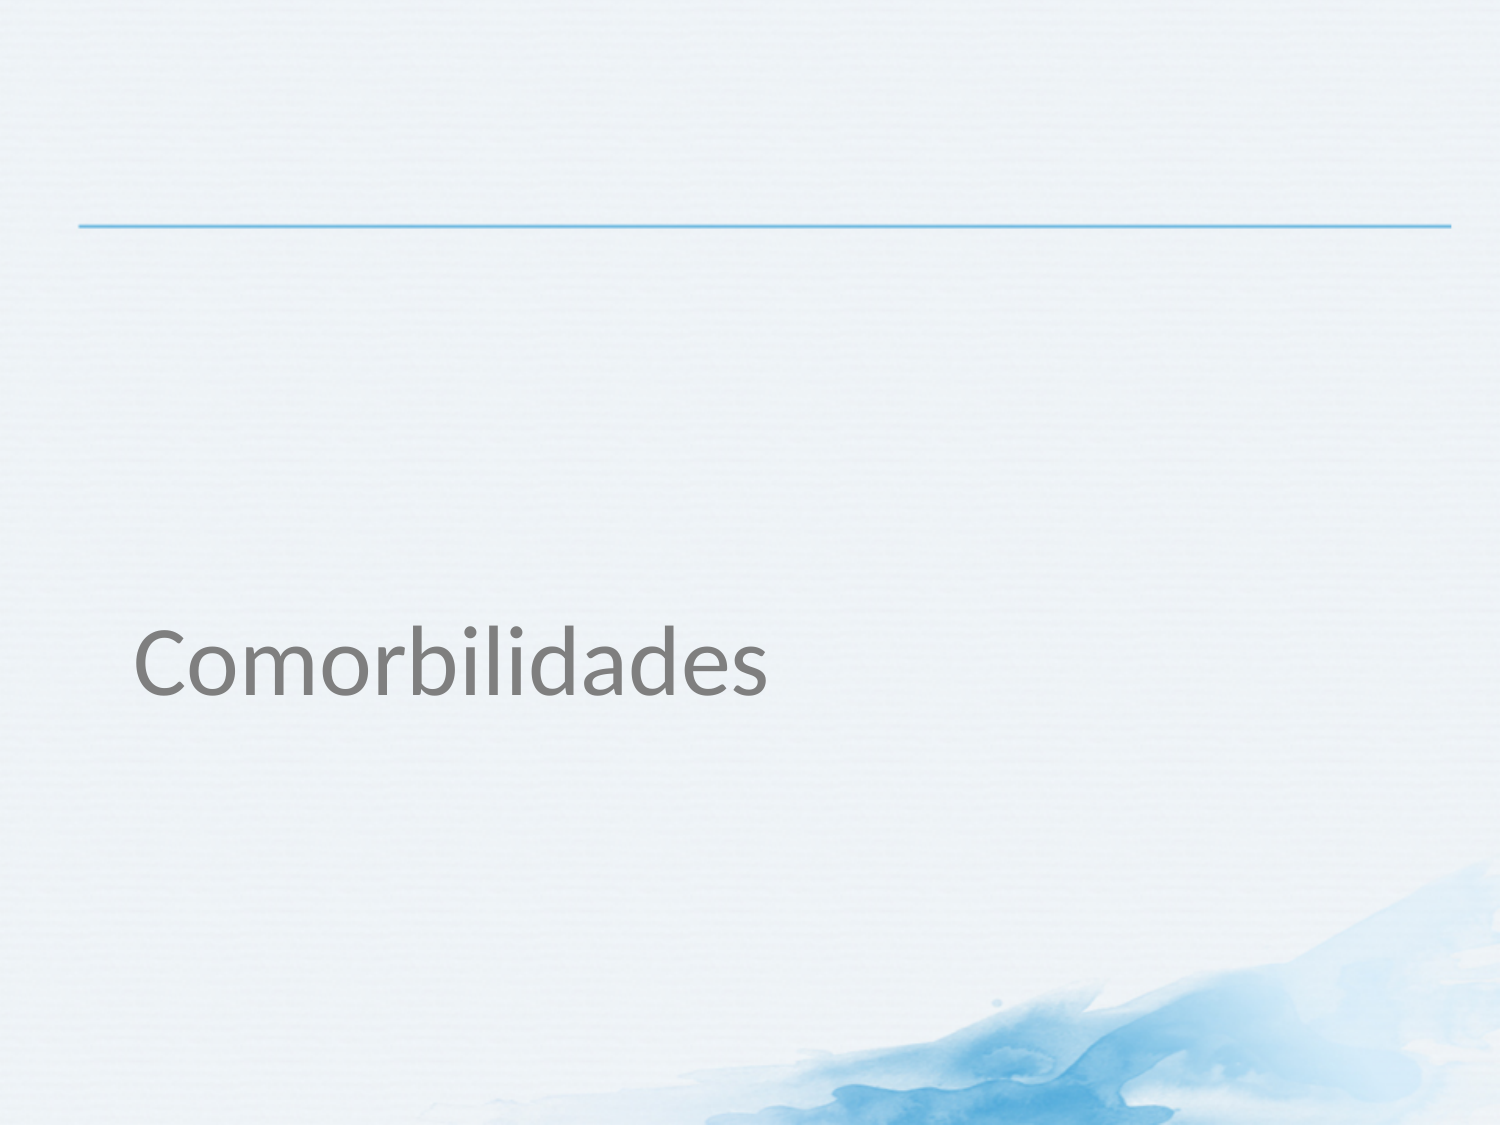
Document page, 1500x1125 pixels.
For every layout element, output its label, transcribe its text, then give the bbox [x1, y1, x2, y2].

list Comorbilidades [118, 476, 1394, 723]
picture [0, 0, 1500, 1125]
